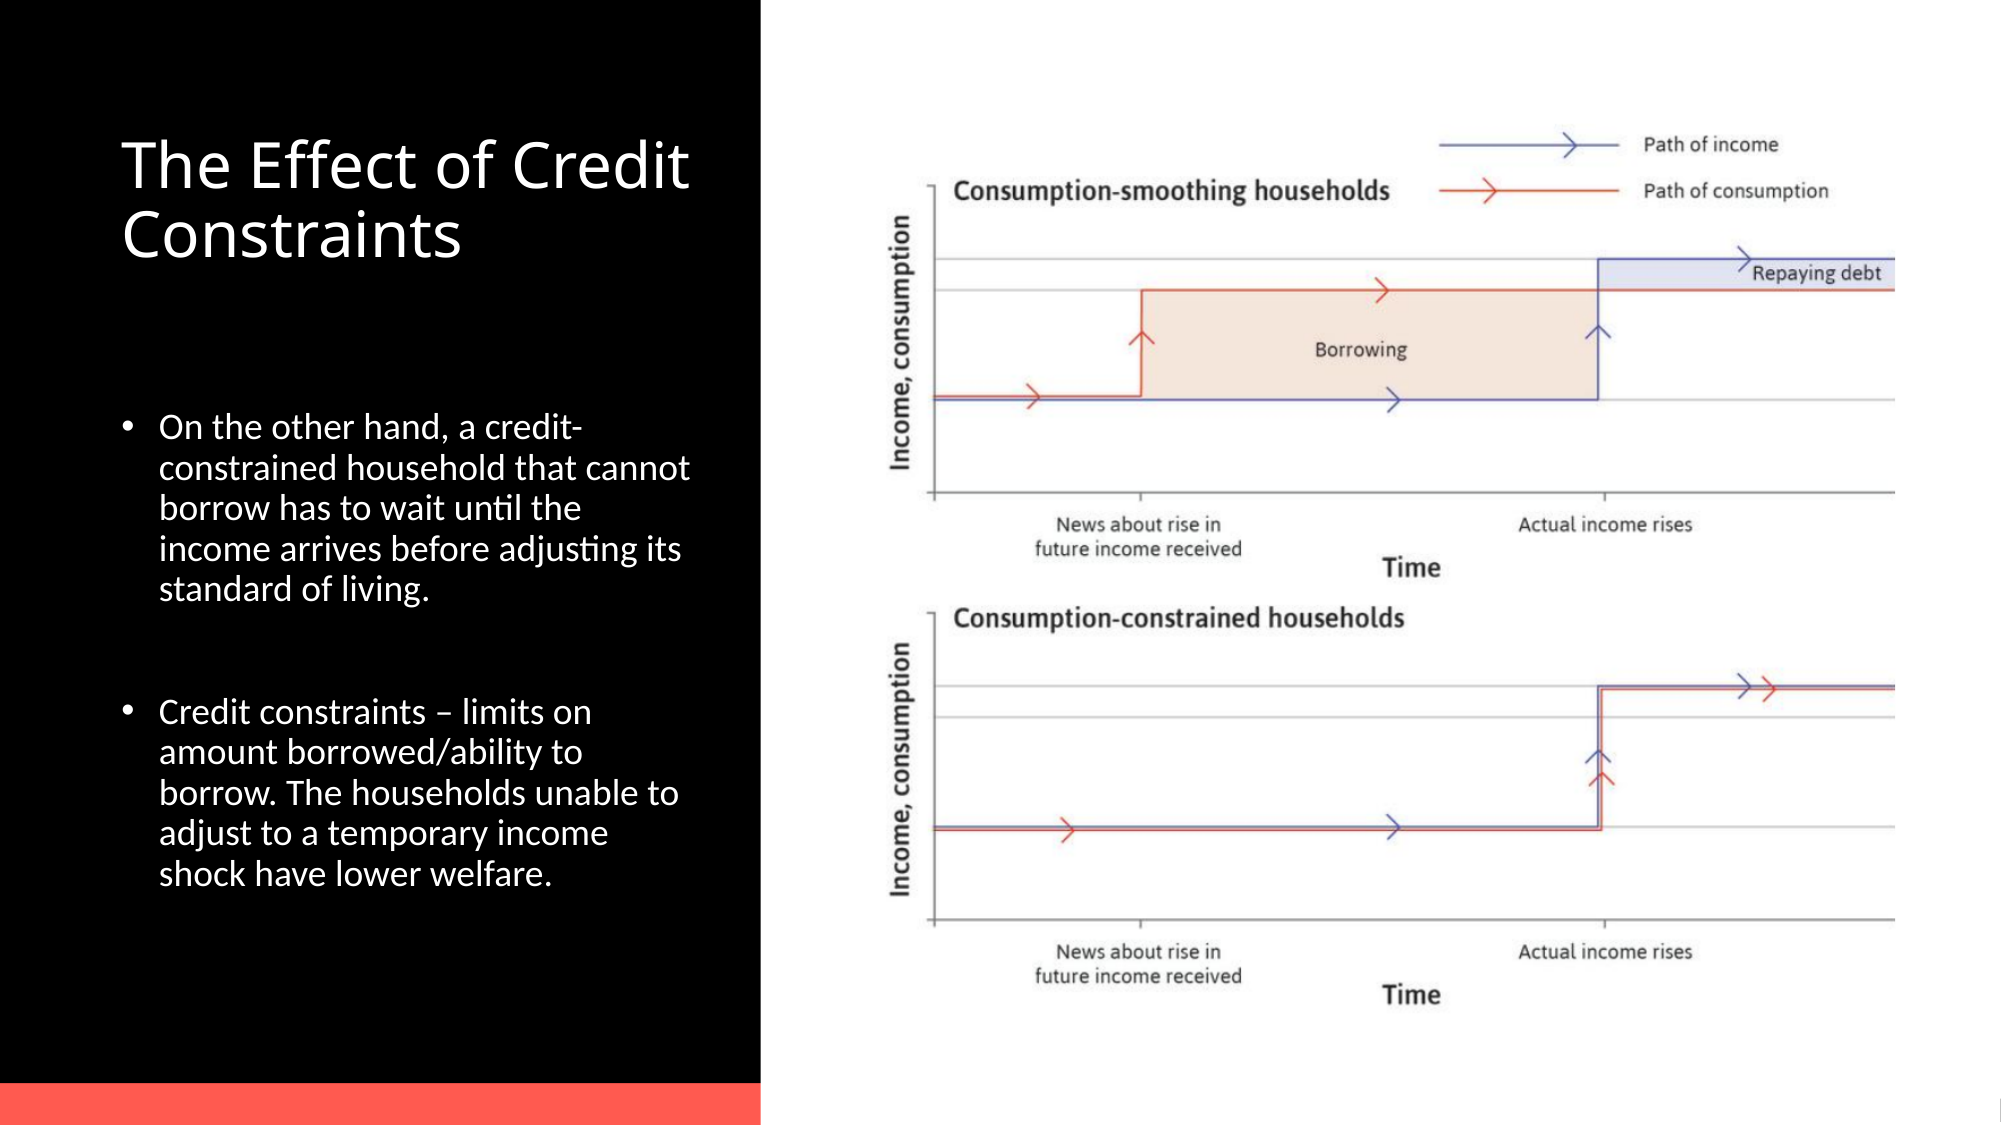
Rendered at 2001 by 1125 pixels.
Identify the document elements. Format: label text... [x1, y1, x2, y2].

list On the other hand, a credit-constrained household that cannot borrow has to wait until the income arrives before adjusting its standard of living. Credit constraints – limits on amount borrowed/ability to borrow. The households unable to adjust to a temporary income shock have lower welfare. [106, 399, 708, 1020]
picture [865, 104, 1896, 1020]
text_box [759, 0, 2000, 1125]
title The Effect of Credit Constraints [106, 103, 708, 379]
